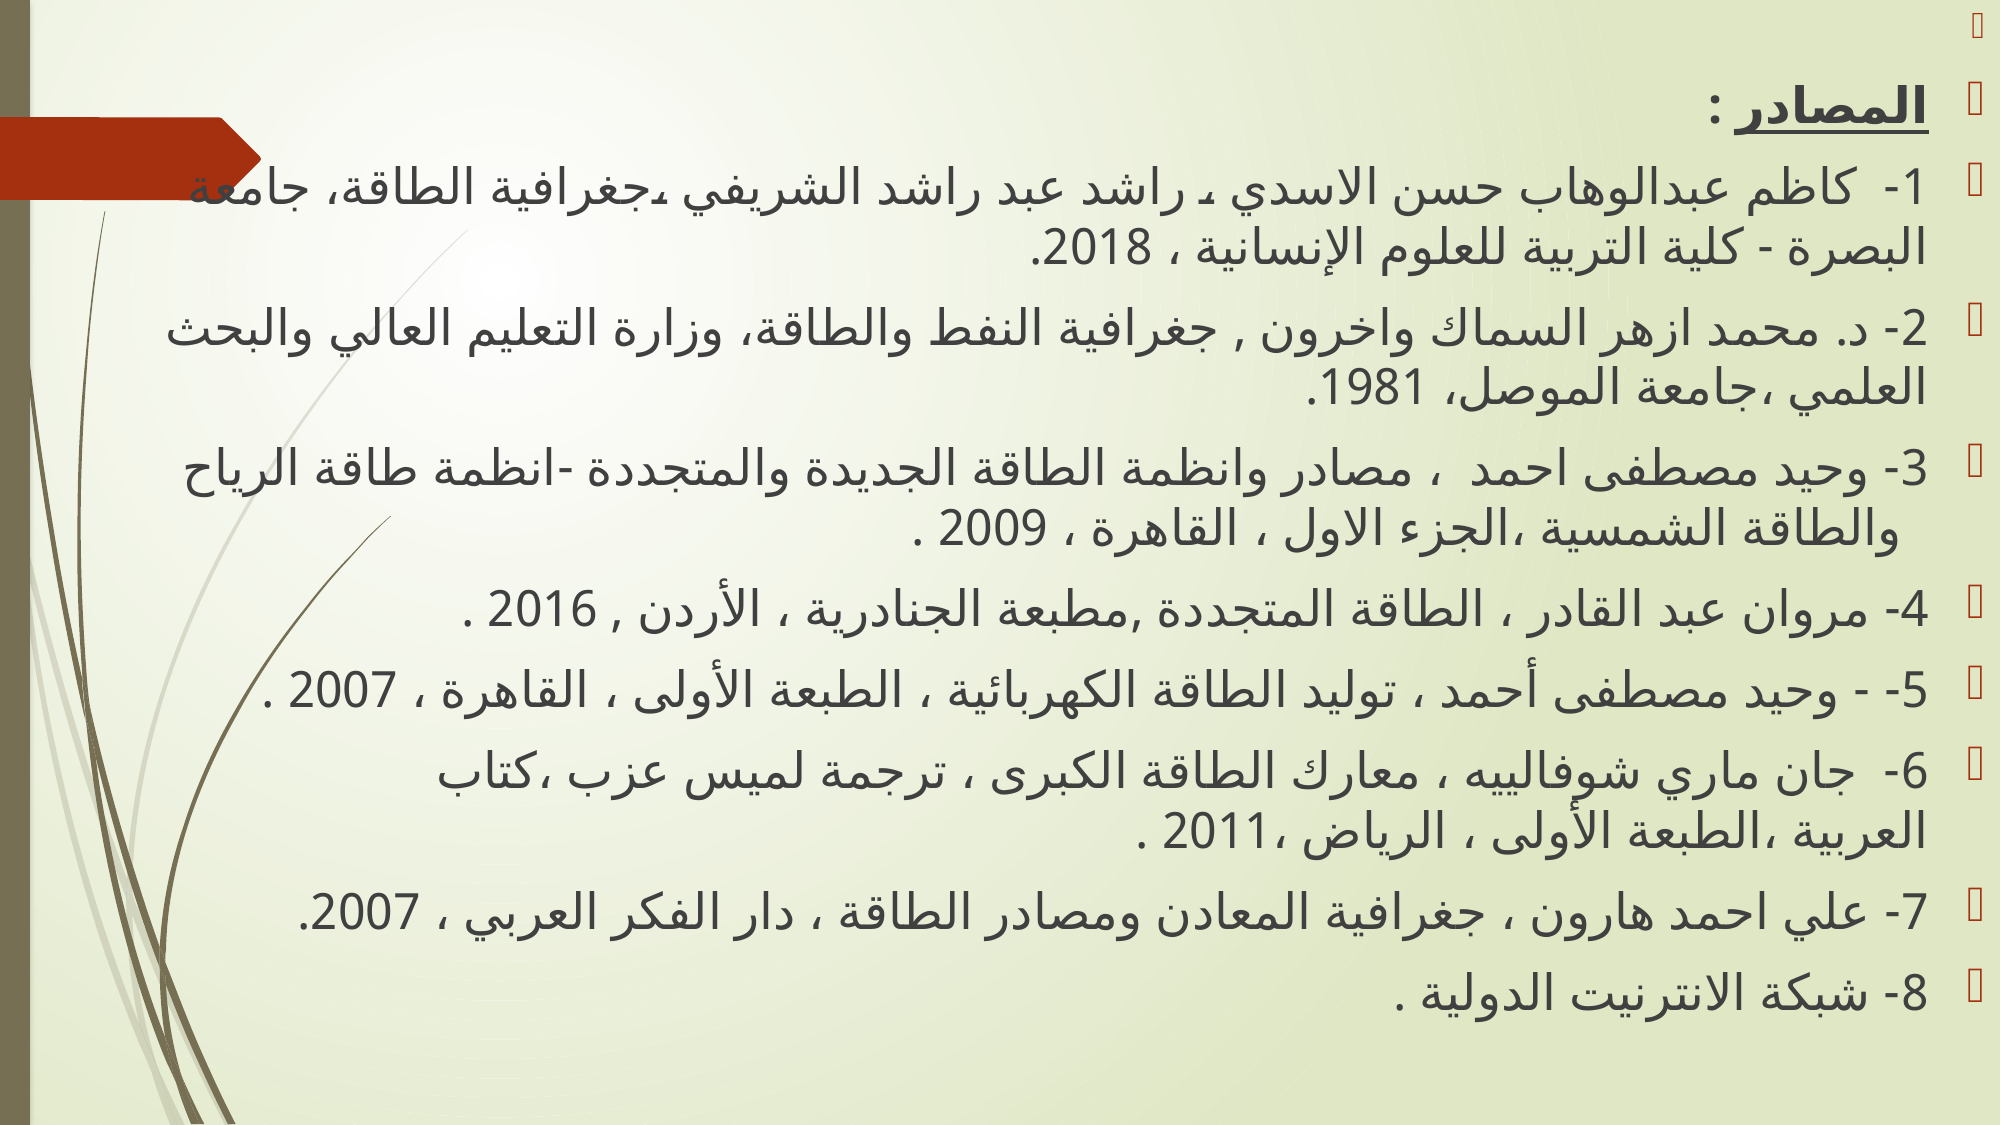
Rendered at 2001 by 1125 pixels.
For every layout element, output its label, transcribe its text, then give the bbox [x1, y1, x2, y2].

list المصادر : 1- كاظم عبدالوهاب حسن الاسدي ، راشد عبد راشد الشريفي ،جغرافية الطاقة، جامعة البصرة - كلية التربية للعلوم الإنسانية ، 2018. 2- د. محمد ازهر السماك واخرون , جغرافية النفط والطاقة، وزارة التعليم العالي والبحث العلمي ،جامعة الموصل، 1981. 3- وحيد مصطفى احمد ، مصادر وانظمة الطاقة الجديدة والمتجددة -انظمة طاقة الرياح والطاقة الشمسية ،الجزء الاول ، القاهرة ، 2009 . 4- مروان عبد القادر ، الطاقة المتجددة ,مطبعة الجنادرية ، الأردن , 2016 . 5- - وحيد مصطفى أحمد ، توليد الطاقة الكهربائية ، الطبعة الأولى ، القاهرة ، 2007 . 6- جان ماري شوفالييه ، معارك الطاقة الكبرى ، ترجمة لميس عزب ،كتاب العربية ،الطبعة الأولى ، الرياض ،2011 . 7- علي احمد هارون ، جغرافية المعادن ومصادر الطاقة ، دار الفكر العربي ، 2007. 8- شبكة الانترنيت الدولية . [140, 0, 2000, 1125]
